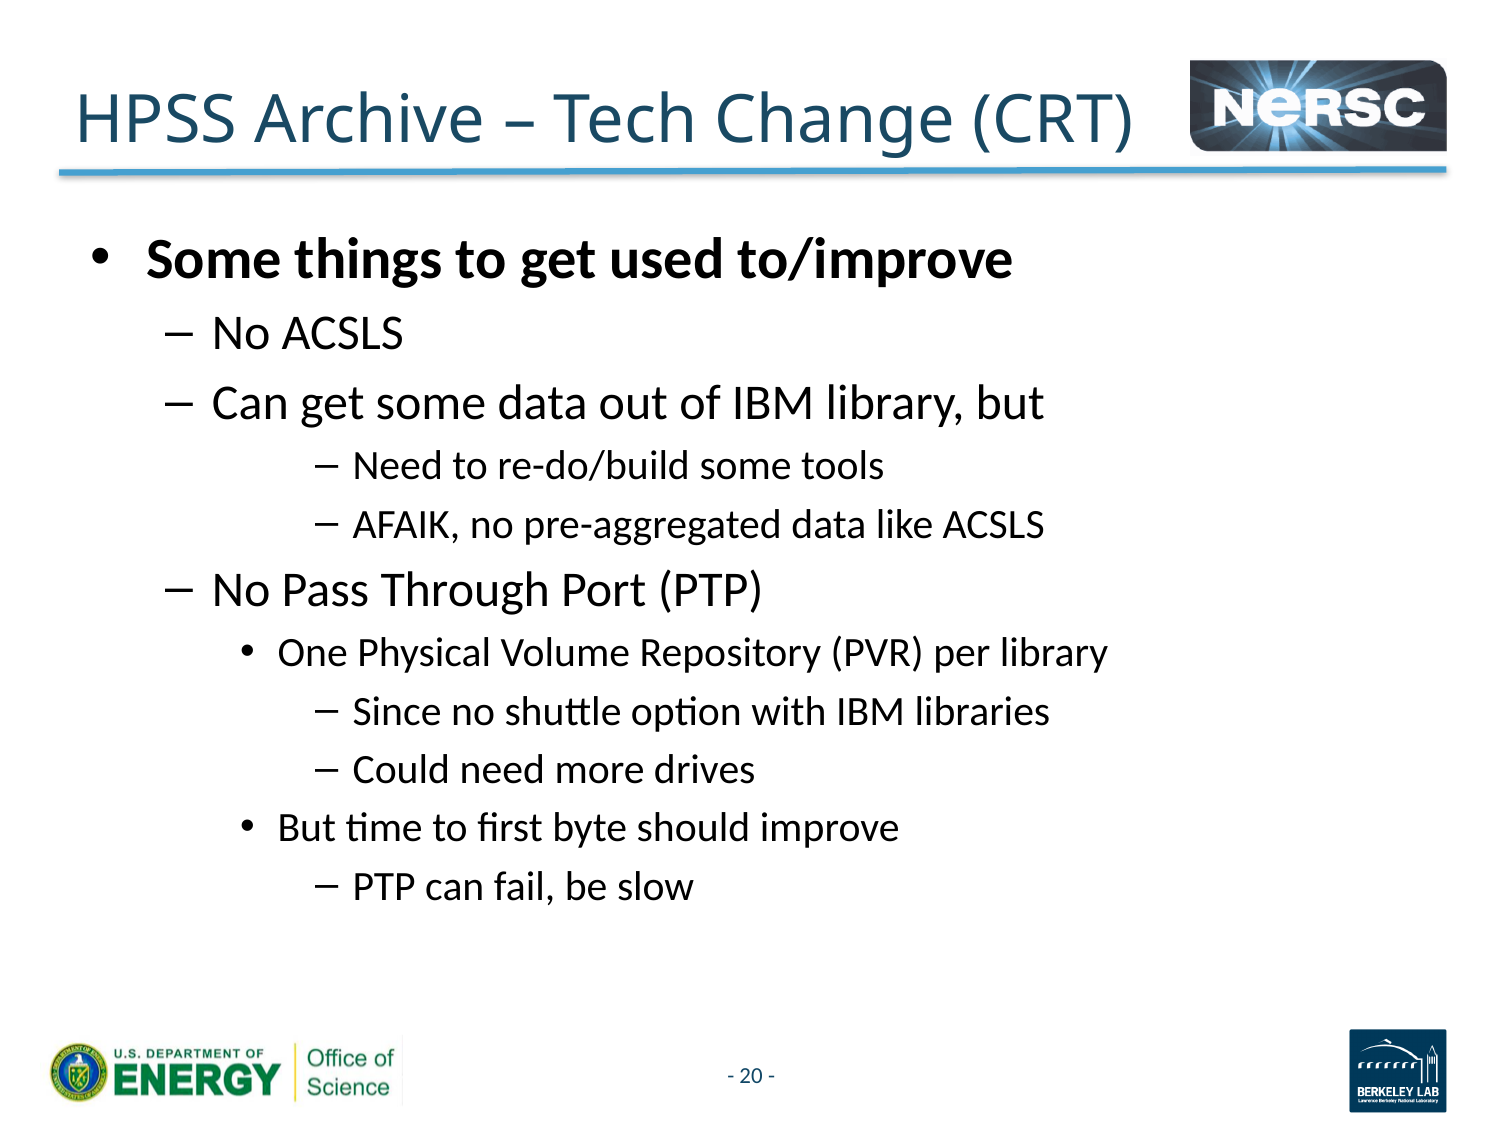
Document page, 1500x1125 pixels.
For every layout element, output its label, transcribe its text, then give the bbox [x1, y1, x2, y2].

picture [1349, 1029, 1447, 1113]
picture [40, 1029, 403, 1113]
slide_number - 20 - [675, 1044, 828, 1105]
picture [1190, 58, 1447, 156]
list Some things to get used to/improve No ACSLS Can get some data out of IBM library, but Need to re-do/build some tools AFAIK, no pre-aggregated data like ACSLS No Pass Through Port (PTP) One Physical Volume Repository (PVR) per library Since no shuttle option with IBM libraries Could need more drives But time to first byte should improve PTP can fail, be slow [75, 212, 1425, 1005]
title HPSS Archive – Tech Change (CRT) [59, 29, 1178, 156]
